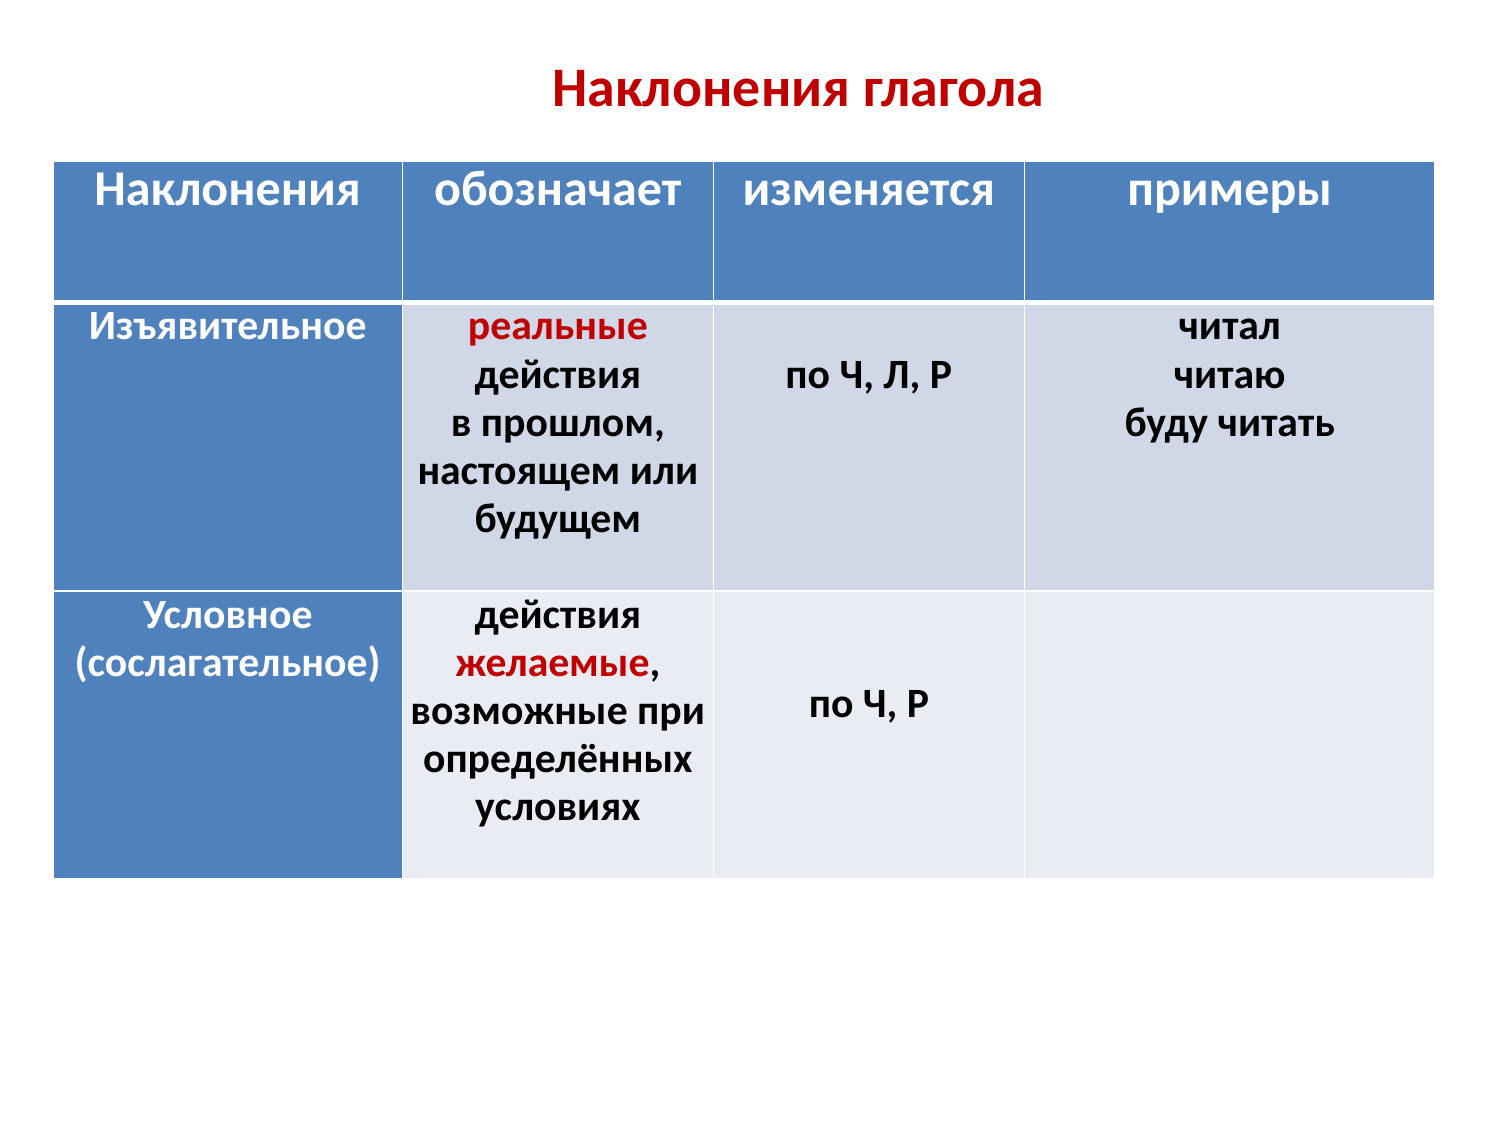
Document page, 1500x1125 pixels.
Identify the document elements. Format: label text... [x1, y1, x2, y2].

table_header Наклонения [54, 162, 402, 300]
table_cell реальные действия в прошлом, настоящем или будущем [403, 305, 713, 590]
table_header обозначает [403, 162, 713, 300]
table_header примеры [1025, 162, 1434, 300]
table_cell Условное (сослагательное) [54, 592, 402, 878]
table_cell действия желаемые, возможные при определённых условиях [403, 592, 713, 878]
table_cell по Ч, Р [714, 592, 1024, 878]
table_header изменяется [714, 162, 1024, 300]
table_cell читал читаю буду читать [1025, 305, 1434, 590]
table_cell Изъявительное [54, 305, 402, 590]
table_cell [1025, 592, 1434, 878]
title Наклонения глагола [123, 42, 1474, 126]
table_cell по Ч, Л, Р [714, 305, 1024, 590]
